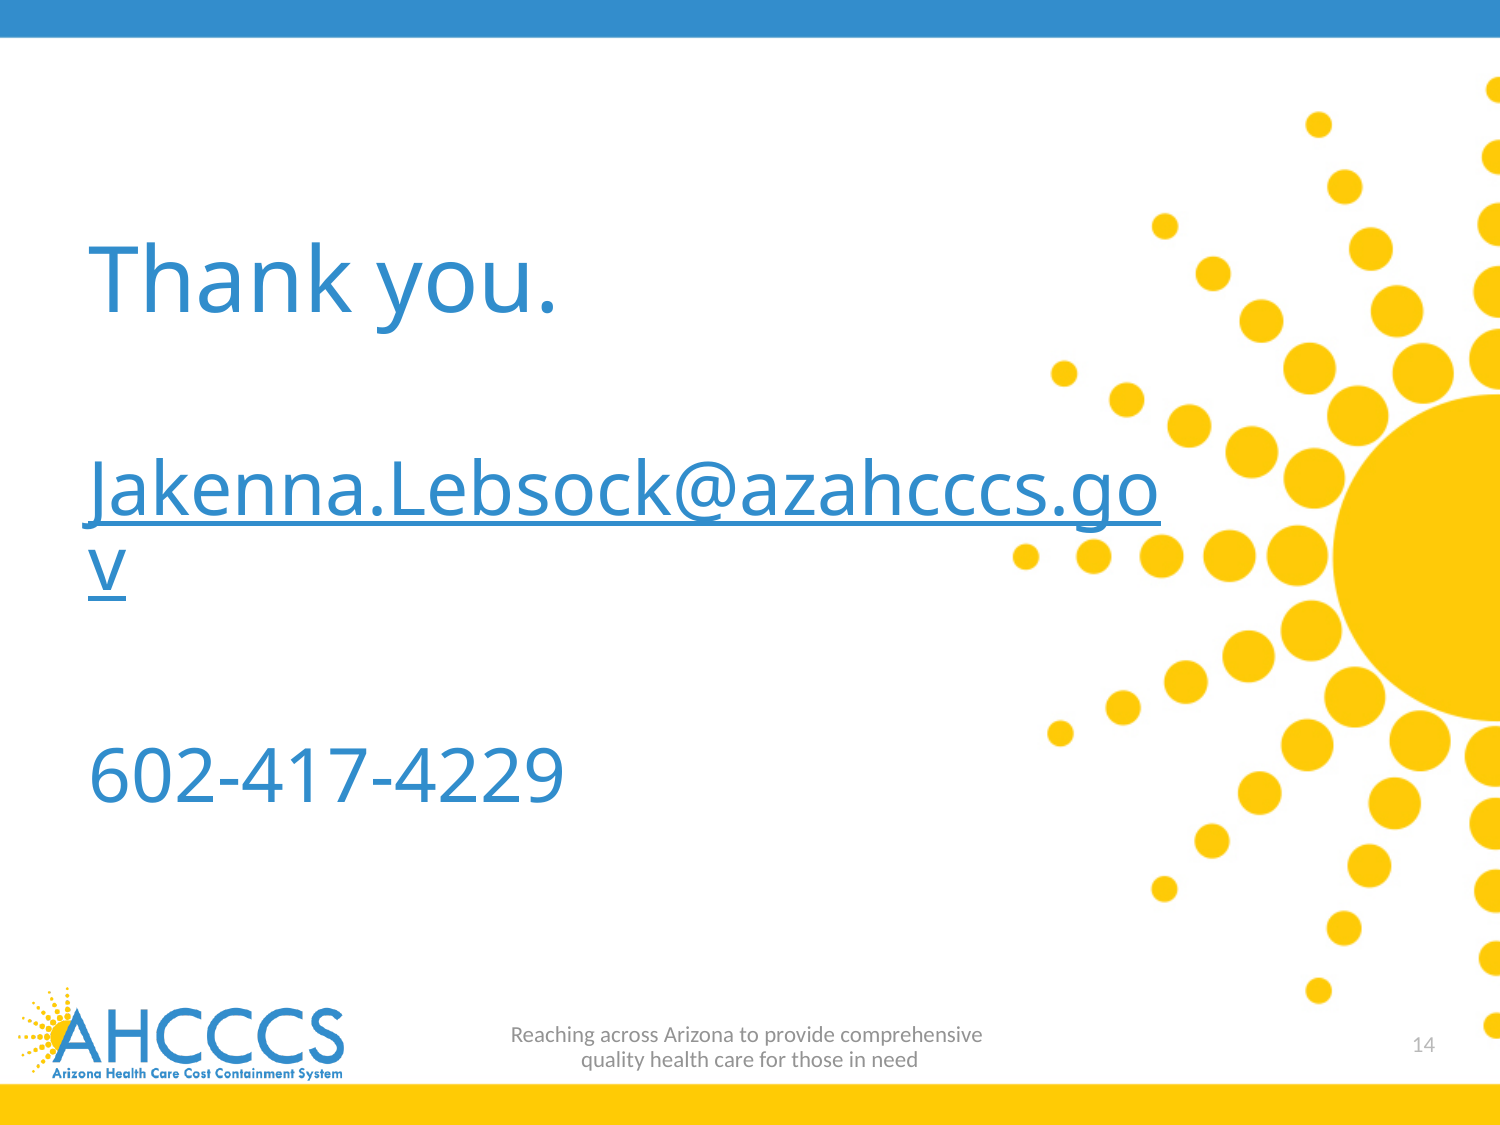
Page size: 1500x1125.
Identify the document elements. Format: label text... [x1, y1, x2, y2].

footer Reaching across Arizona to provide comprehensive quality health care for those in need [0, 1016, 1500, 1079]
picture [0, 1079, 1500, 1125]
picture [0, 0, 1500, 1016]
title Thank you. Jakenna.Lebsock@azahcccs.gov 602-417-4229 [73, 224, 1188, 750]
